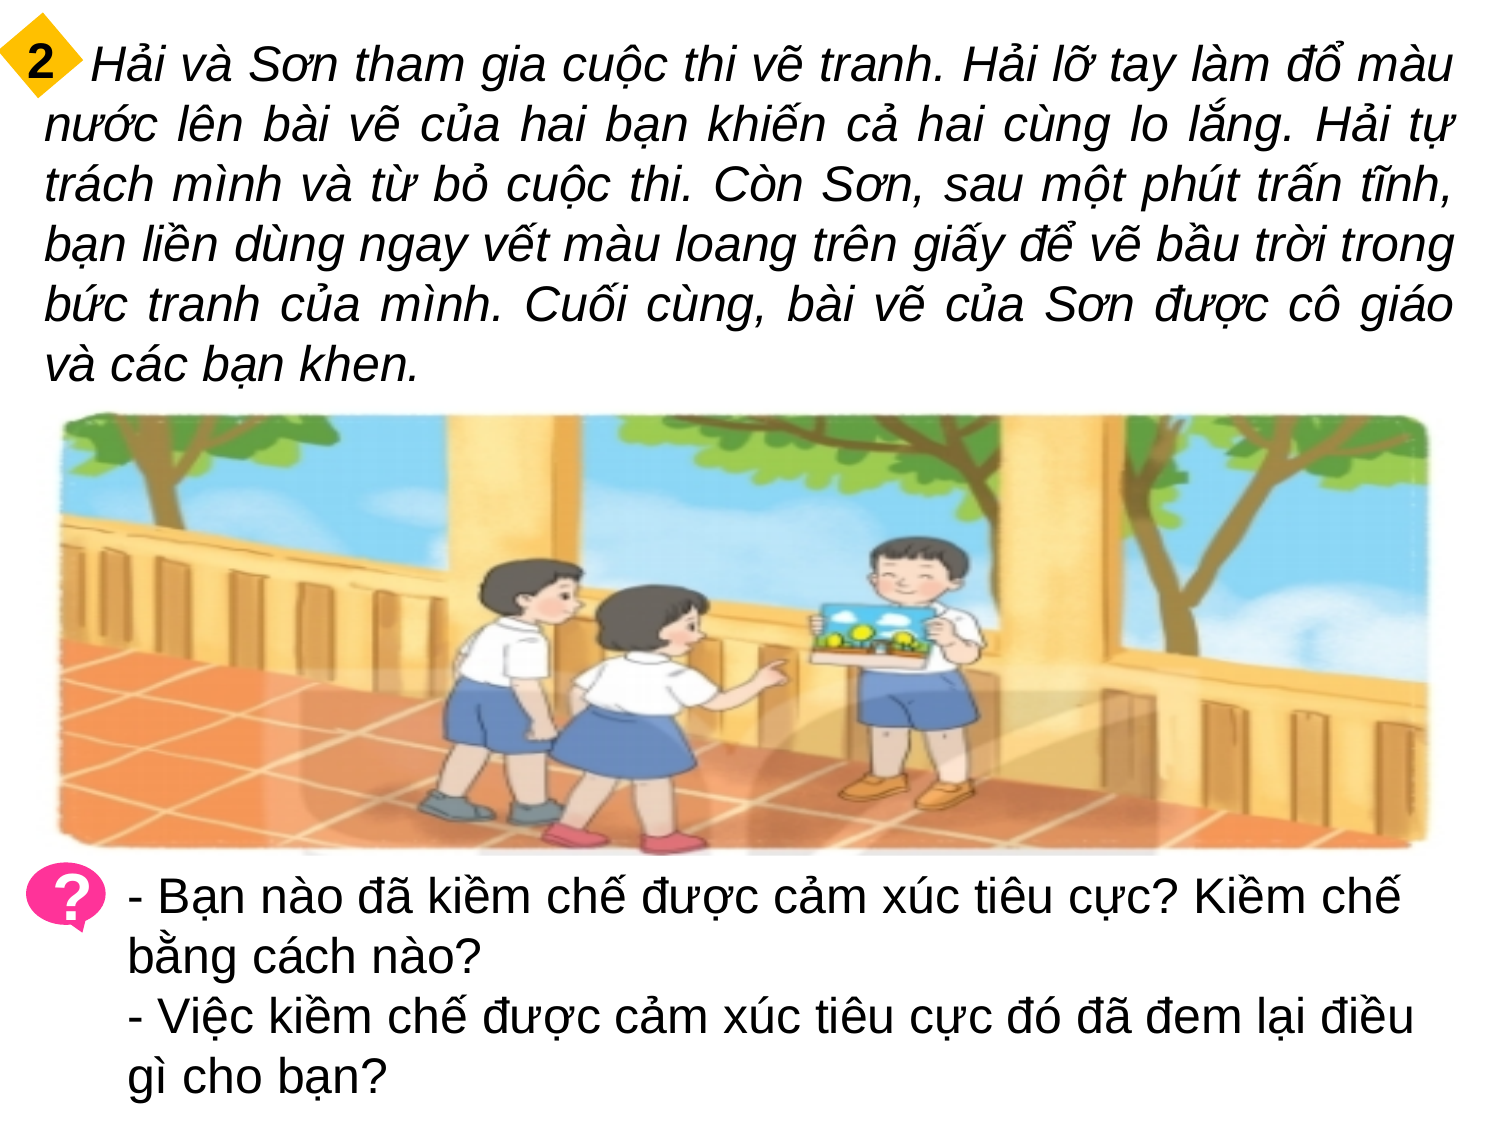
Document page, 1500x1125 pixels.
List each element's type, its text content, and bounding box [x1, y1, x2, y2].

text_box - Bạn nào đã kiềm chế được cảm xúc tiêu cực? Kiềm chế bằng cách nào? - Việc kiềm chế được cảm xúc tiêu cực đó đã đem lại điều gì cho bạn? [112, 863, 1458, 1111]
text_box [30, 10, 53, 20]
text_box Hải và Sơn tham gia cuộc thi vẽ tranh. Hải lỡ tay làm đổ màu nước lên bài vẽ của hai bạn khiến cả hai cùng lo lắng. Hải tự trách mình và từ bỏ cuộc thi. Còn Sơn, sau một phút trấn tĩnh, bạn liền dùng ngay vết màu loang trên giấy để vẽ bầu trời trong bức tranh của mình. Cuối cùng, bài vẽ của Sơn được cô giáo và các bạn khen. [29, 23, 1471, 399]
text_box ? [23, 863, 108, 935]
picture [29, 402, 1467, 856]
text_box 2 [0, 18, 88, 99]
